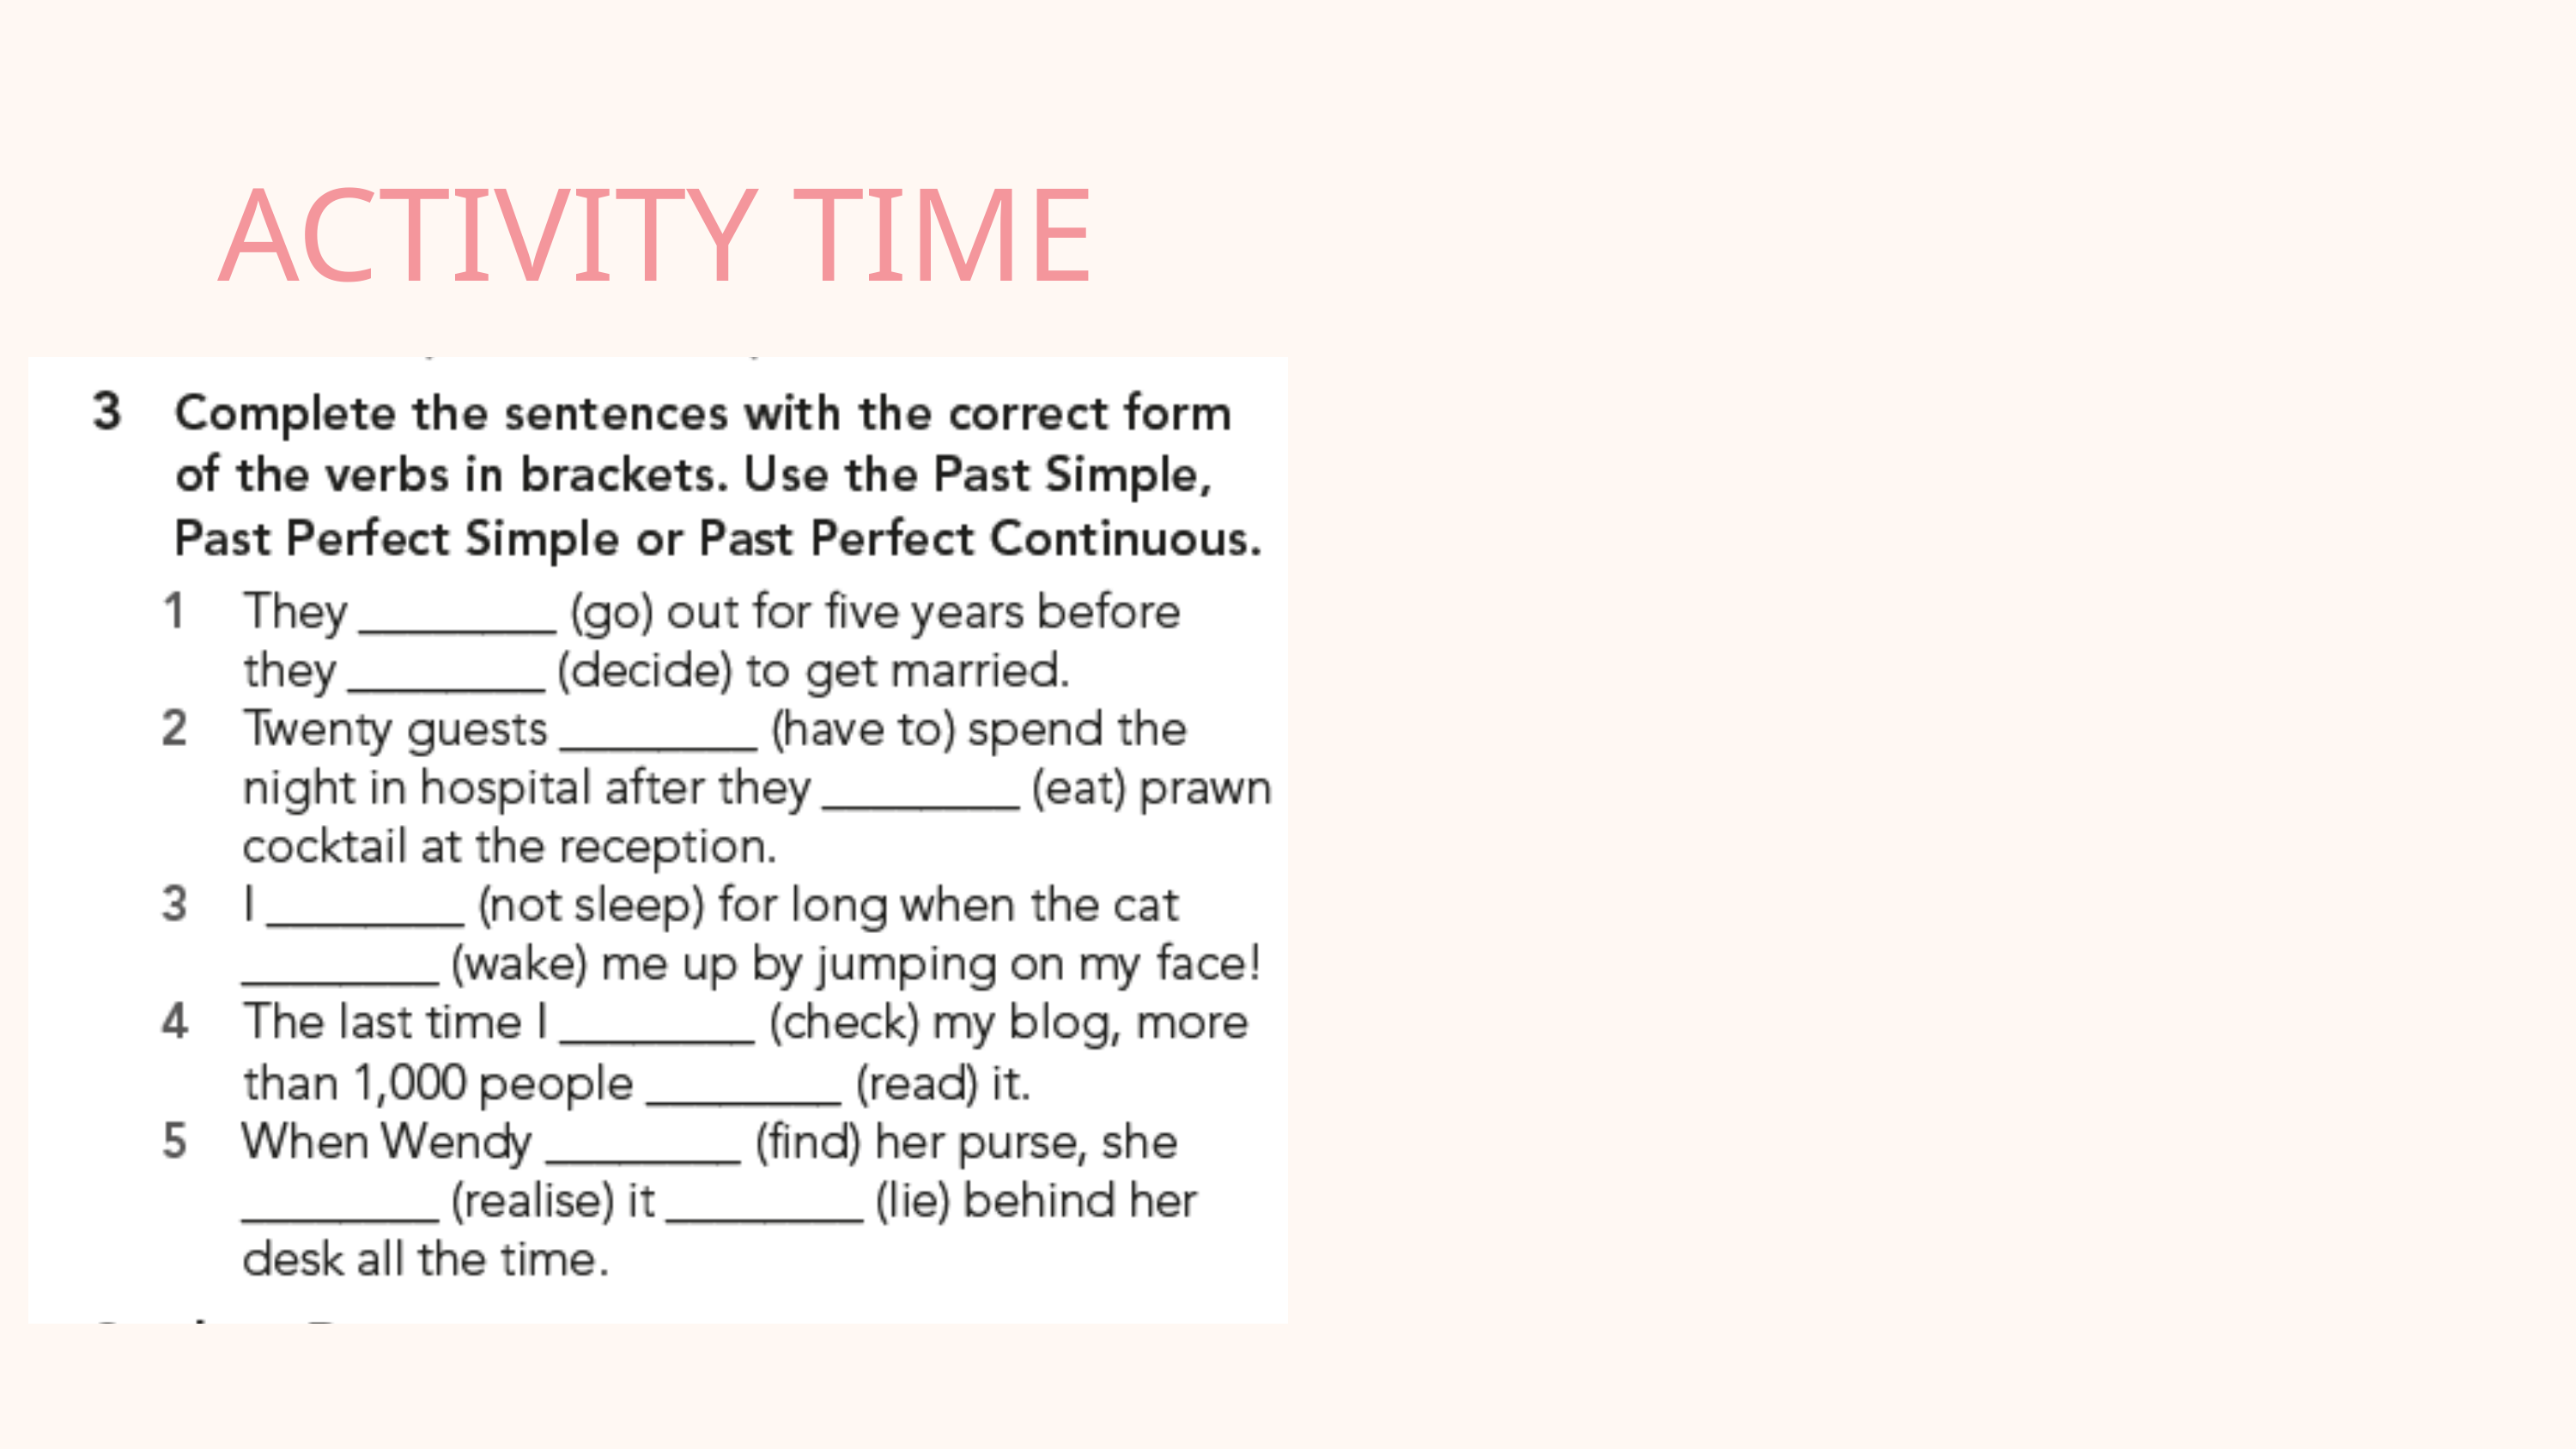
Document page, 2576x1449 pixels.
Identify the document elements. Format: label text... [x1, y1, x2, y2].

text_box ACTIVITY TIME [217, 120, 1162, 307]
picture [27, 357, 1289, 1324]
